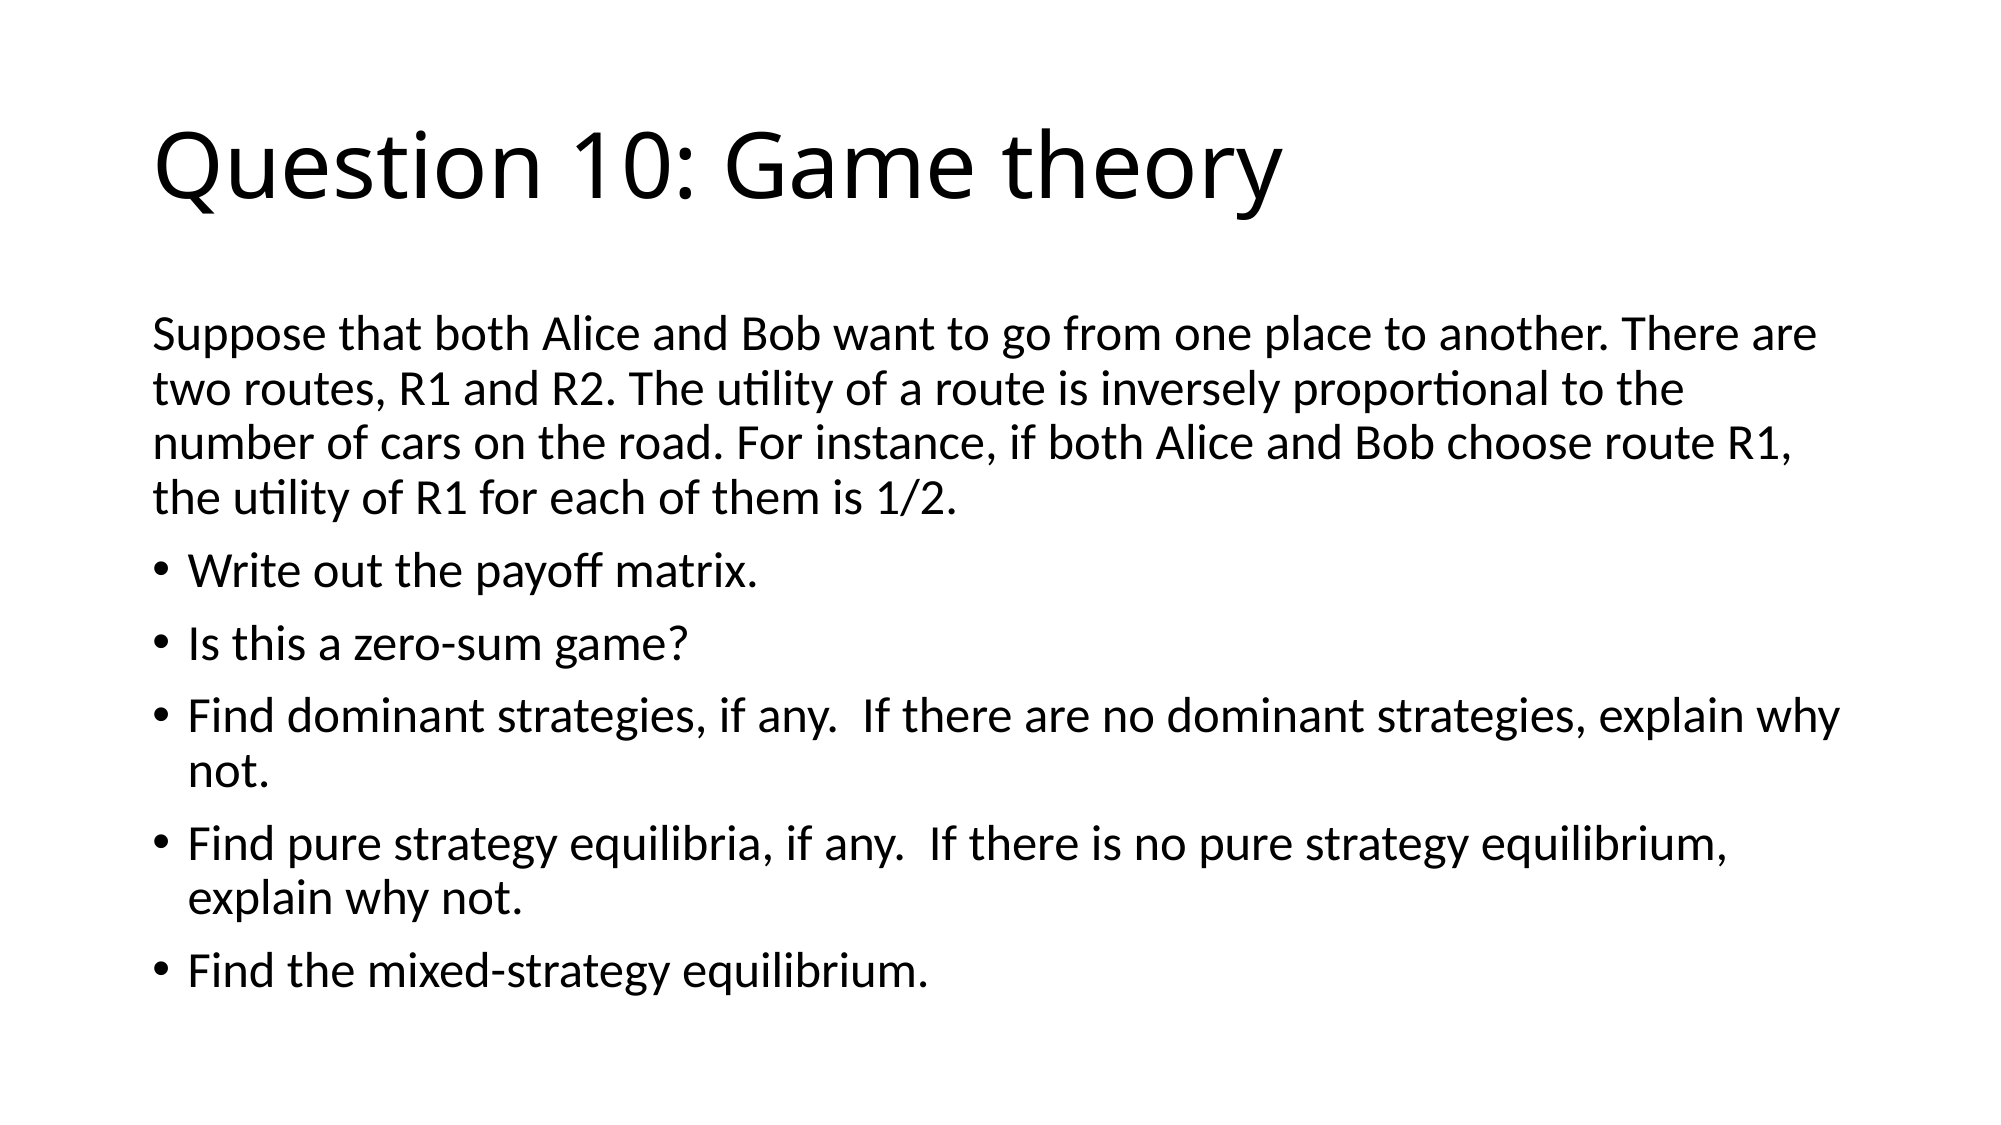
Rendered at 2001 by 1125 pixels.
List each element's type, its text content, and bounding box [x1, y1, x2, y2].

list Suppose that both Alice and Bob want to go from one place to another. There are two routes, R1 and R2. The utility of a route is inversely proportional to the number of cars on the road. For instance, if both Alice and Bob choose route R1, the utility of R1 for each of them is 1/2. Write out the payoff matrix. Is this a zero-sum game? Find dominant strategies, if any. If there are no dominant strategies, explain why not. Find pure strategy equilibria, if any. If there is no pure strategy equilibrium, explain why not. Find the mixed-strategy equilibrium. [137, 299, 1863, 1014]
title Question 10: Game theory [137, 59, 1863, 278]
